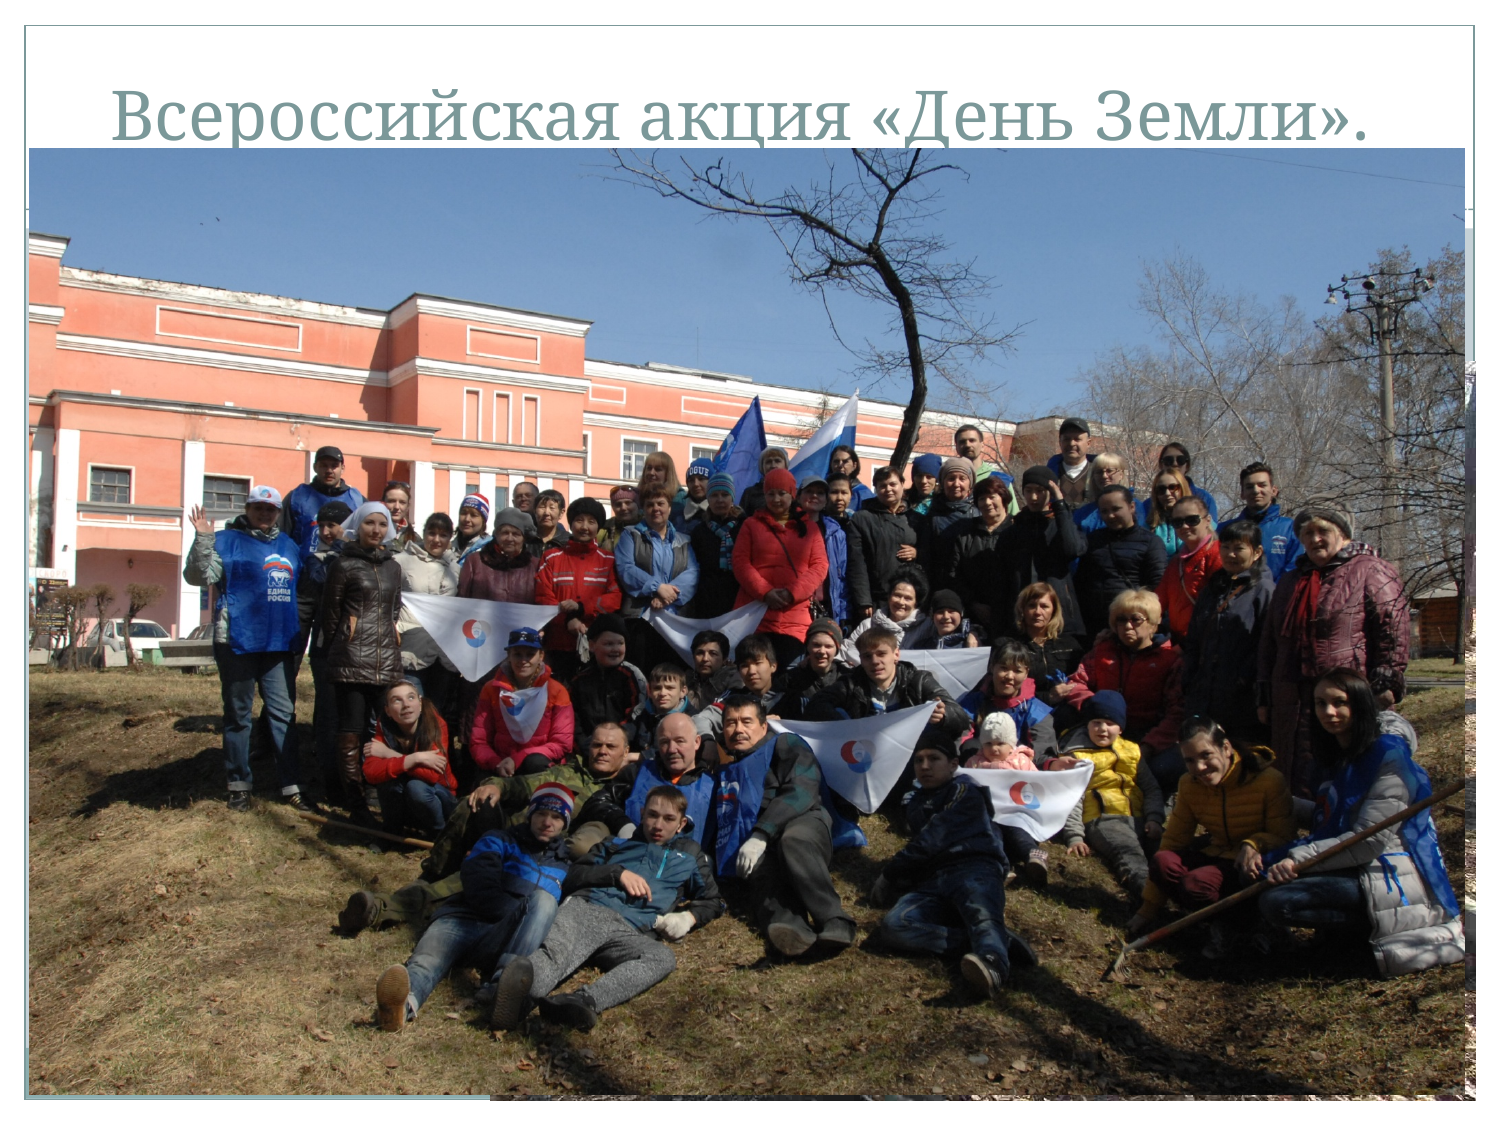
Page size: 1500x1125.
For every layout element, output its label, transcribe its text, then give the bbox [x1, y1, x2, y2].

title Всероссийская акция «День Земли». [49, 37, 1450, 147]
picture [29, 148, 1476, 1102]
